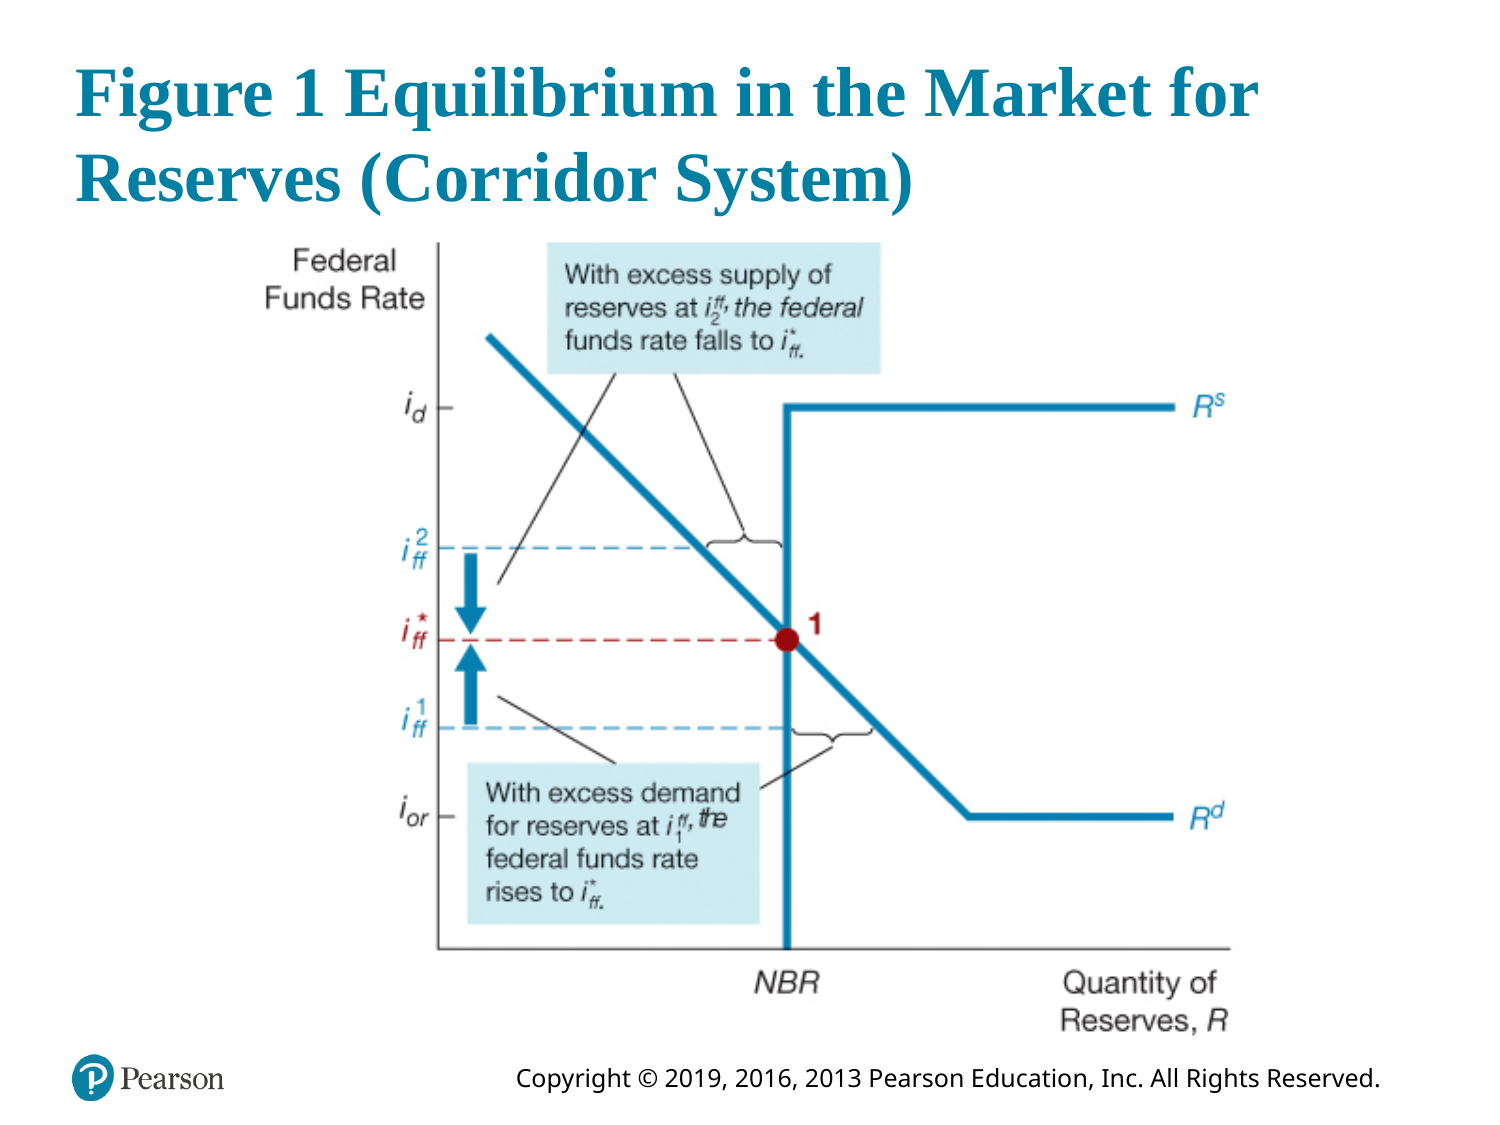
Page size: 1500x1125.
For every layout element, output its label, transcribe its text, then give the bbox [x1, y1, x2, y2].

picture [72, 1054, 89, 1072]
title Figure 1 Equilibrium in the Market for Reserves (Corridor System) [75, 35, 1425, 216]
picture [99, 1054, 224, 1101]
picture [263, 239, 1238, 1043]
picture [81, 1064, 107, 1089]
picture [72, 1087, 83, 1101]
